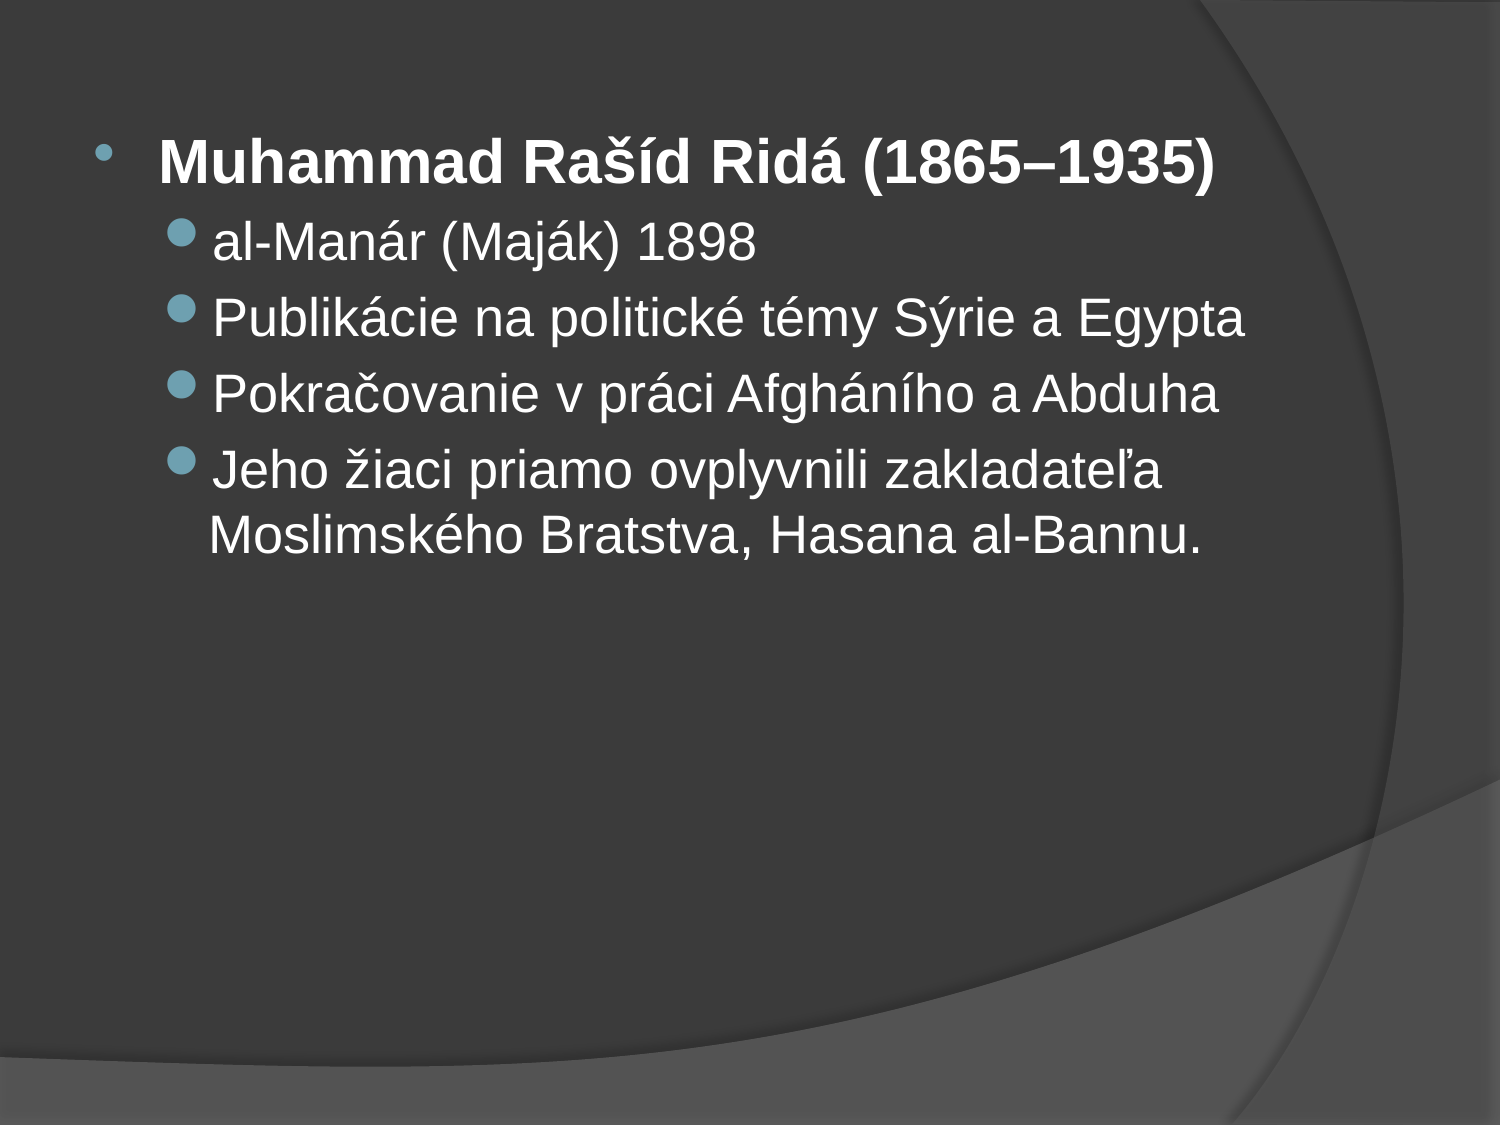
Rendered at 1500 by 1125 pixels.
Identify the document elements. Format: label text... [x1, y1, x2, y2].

list Muhammad Rašíd Ridá (1865–1935) al-Manár (Maják) 1898 Publikácie na politické témy Sýrie a Egypta Pokračovanie v práci Afgháního a Abduha Jeho žiaci priamo ovplyvnili zakladateľa Moslimského Bratstva, Hasana al-Bannu. [75, 113, 1425, 1005]
